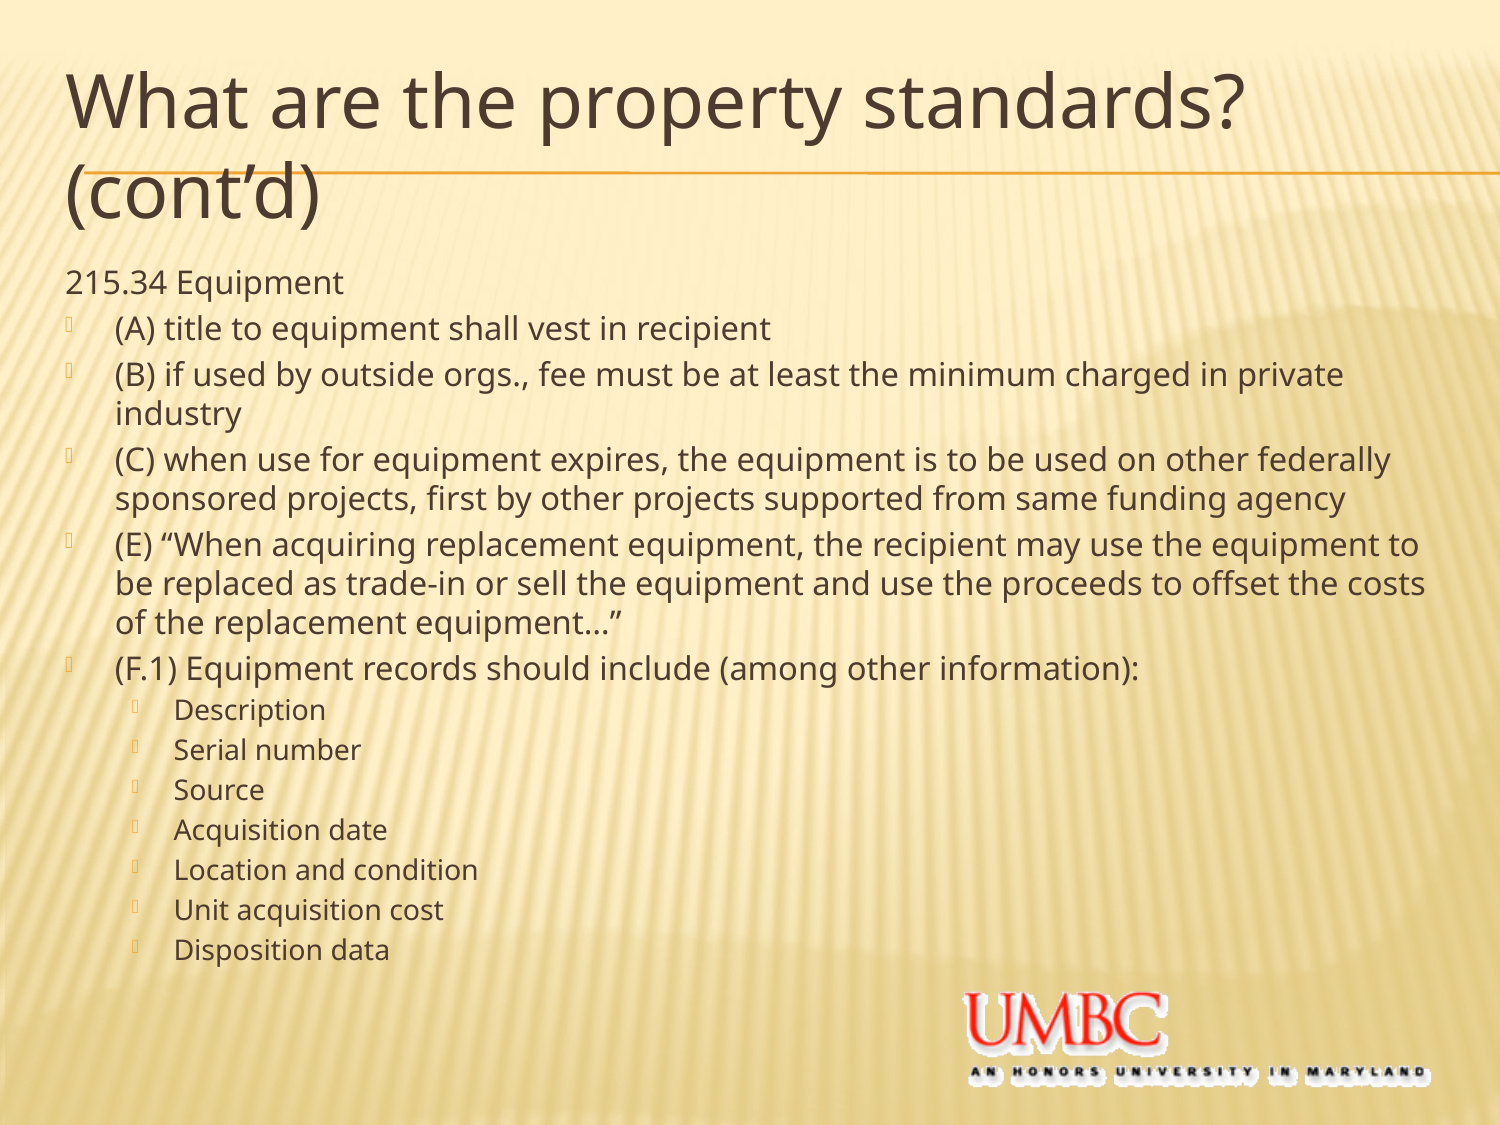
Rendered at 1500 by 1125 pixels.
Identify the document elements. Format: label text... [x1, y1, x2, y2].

list 215.34 Equipment (A) title to equipment shall vest in recipient (B) if used by outside orgs., fee must be at least the minimum charged in private industry (C) when use for equipment expires, the equipment is to be used on other federally sponsored projects, first by other projects supported from same funding agency (E) “When acquiring replacement equipment, the recipient may use the equipment to be replaced as trade-in or sell the equipment and use the proceeds to offset the costs of the replacement equipment…” (F.1) Equipment records should include (among other information): Description Serial number Source Acquisition date Location and condition Unit acquisition cost Disposition data [49, 254, 1476, 998]
picture [959, 987, 1438, 1105]
title What are the property standards? (cont’d) [50, 75, 1475, 213]
